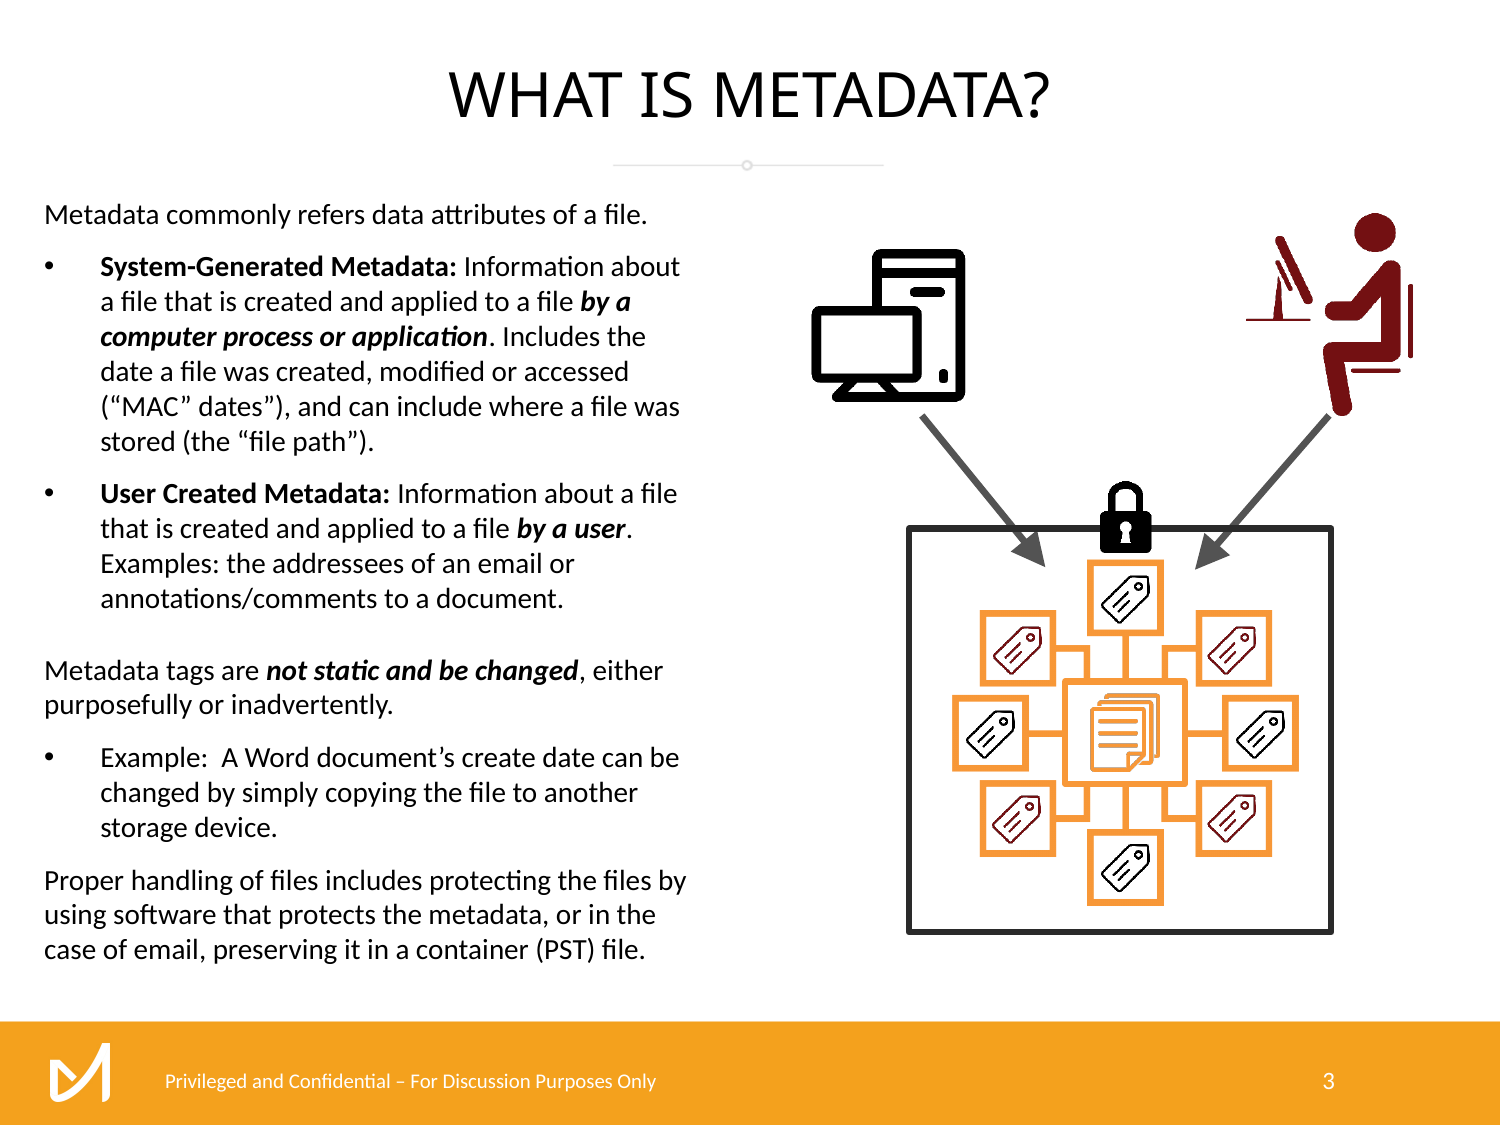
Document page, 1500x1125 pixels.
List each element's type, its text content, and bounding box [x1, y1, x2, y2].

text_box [921, 415, 1046, 480]
picture [0, 0, 1500, 1125]
title What is Metadata? [150, 45, 1350, 138]
slide_number 3 [1262, 1050, 1350, 1110]
list Metadata commonly refers data attributes of a file. System-Generated Metadata: Information about a file that is created and applied to a file by a computer process or application. Includes the date a file was created, modified or accessed (“MAC” dates”), and can include where a file was stored (the “file path”). User Created Metadata: Information about a file that is created and applied to a file by a user. Examples: the addressees of an email or annotations/comments to a document. Metadata tags are not static and be changed, either purposefully or inadvertently. Example: A Word document’s create date can be changed by simply copying the file to another storage device. Proper handling of files includes protecting the files by using software that protects the metadata, or in the case of email, preserving it in a container (PST) file. [29, 187, 705, 1125]
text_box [908, 481, 1332, 933]
footer Privileged and Confidential – For Discussion Purposes Only [150, 1050, 738, 1110]
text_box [1194, 415, 1330, 481]
